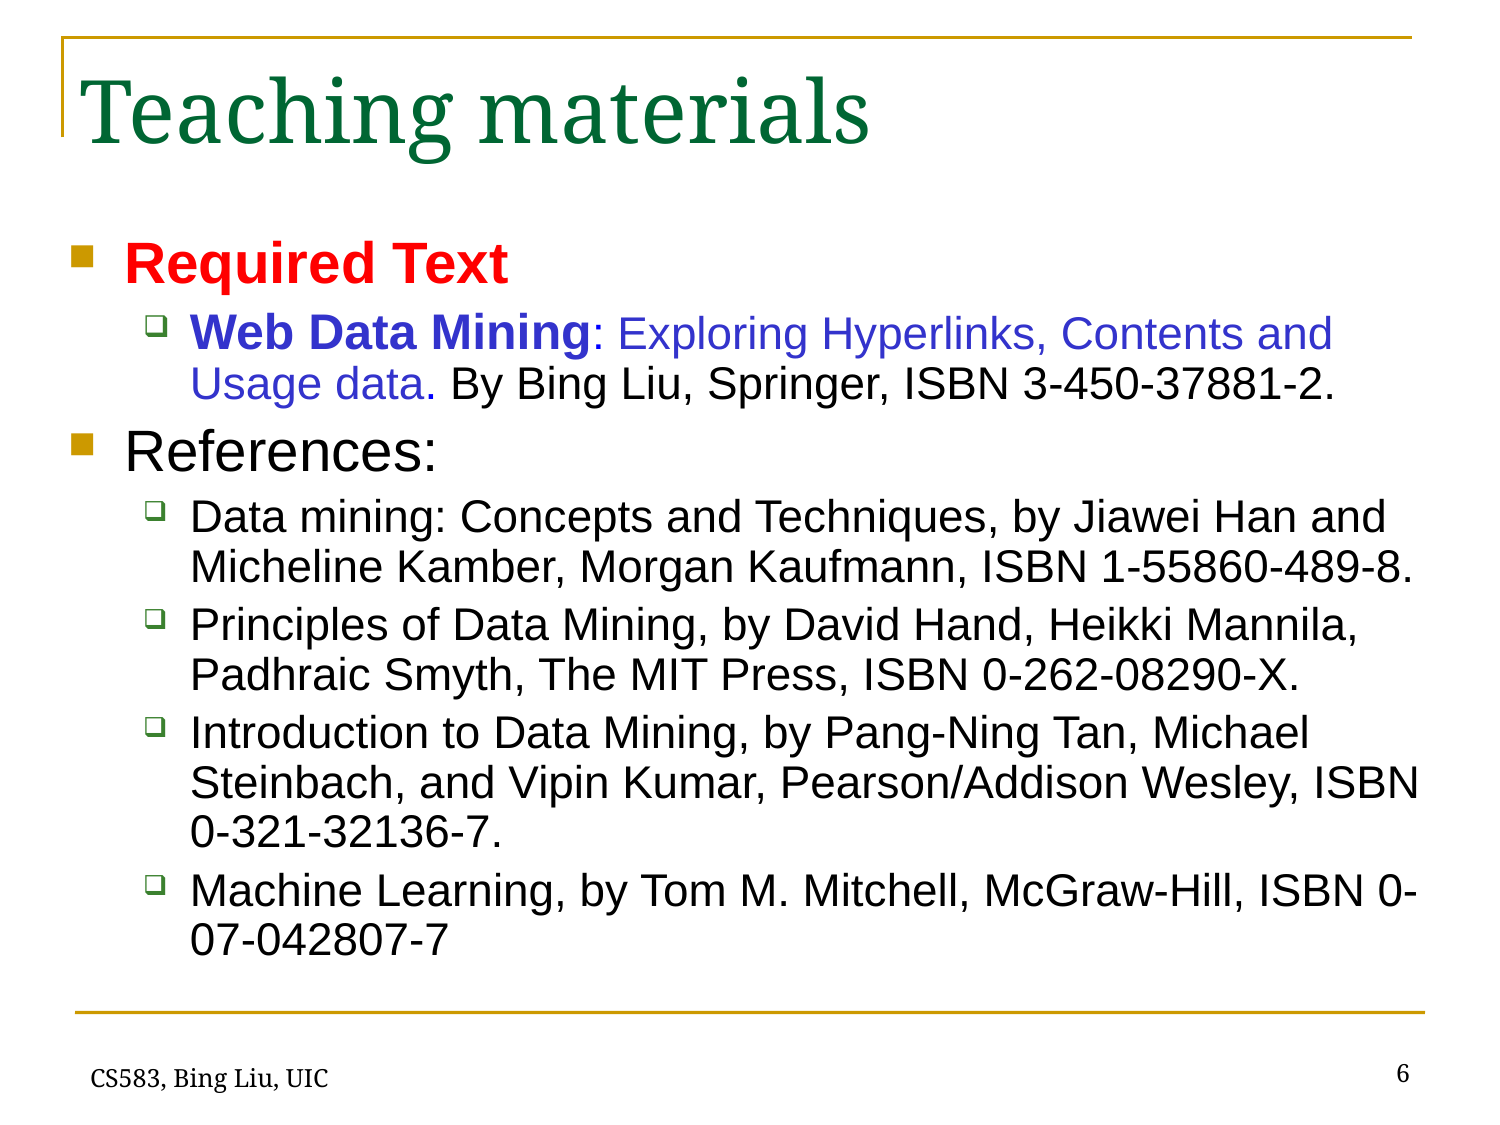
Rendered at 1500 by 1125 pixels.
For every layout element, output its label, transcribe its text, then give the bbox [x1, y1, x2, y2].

title Teaching materials [64, 48, 1344, 199]
slide_number 6 [1074, 1023, 1426, 1100]
footer CS583, Bing Liu, UIC [74, 1024, 988, 1101]
list Required Text Web Data Mining: Exploring Hyperlinks, Contents and Usage data. By Bing Liu, Springer, ISBN 3-450-37881-2. References: Data mining: Concepts and Techniques, by Jiawei Han and Micheline Kamber, Morgan Kaufmann, ISBN 1-55860-489-8. Principles of Data Mining, by David Hand, Heikki Mannila, Padhraic Smyth, The MIT Press, ISBN 0-262-08290-X. Introduction to Data Mining, by Pang-Ning Tan, Michael Steinbach, and Vipin Kumar, Pearson/Addison Wesley, ISBN 0-321-32136-7. Machine Learning, by Tom M. Mitchell, McGraw-Hill, ISBN 0-07-042807-7 [52, 225, 1448, 994]
